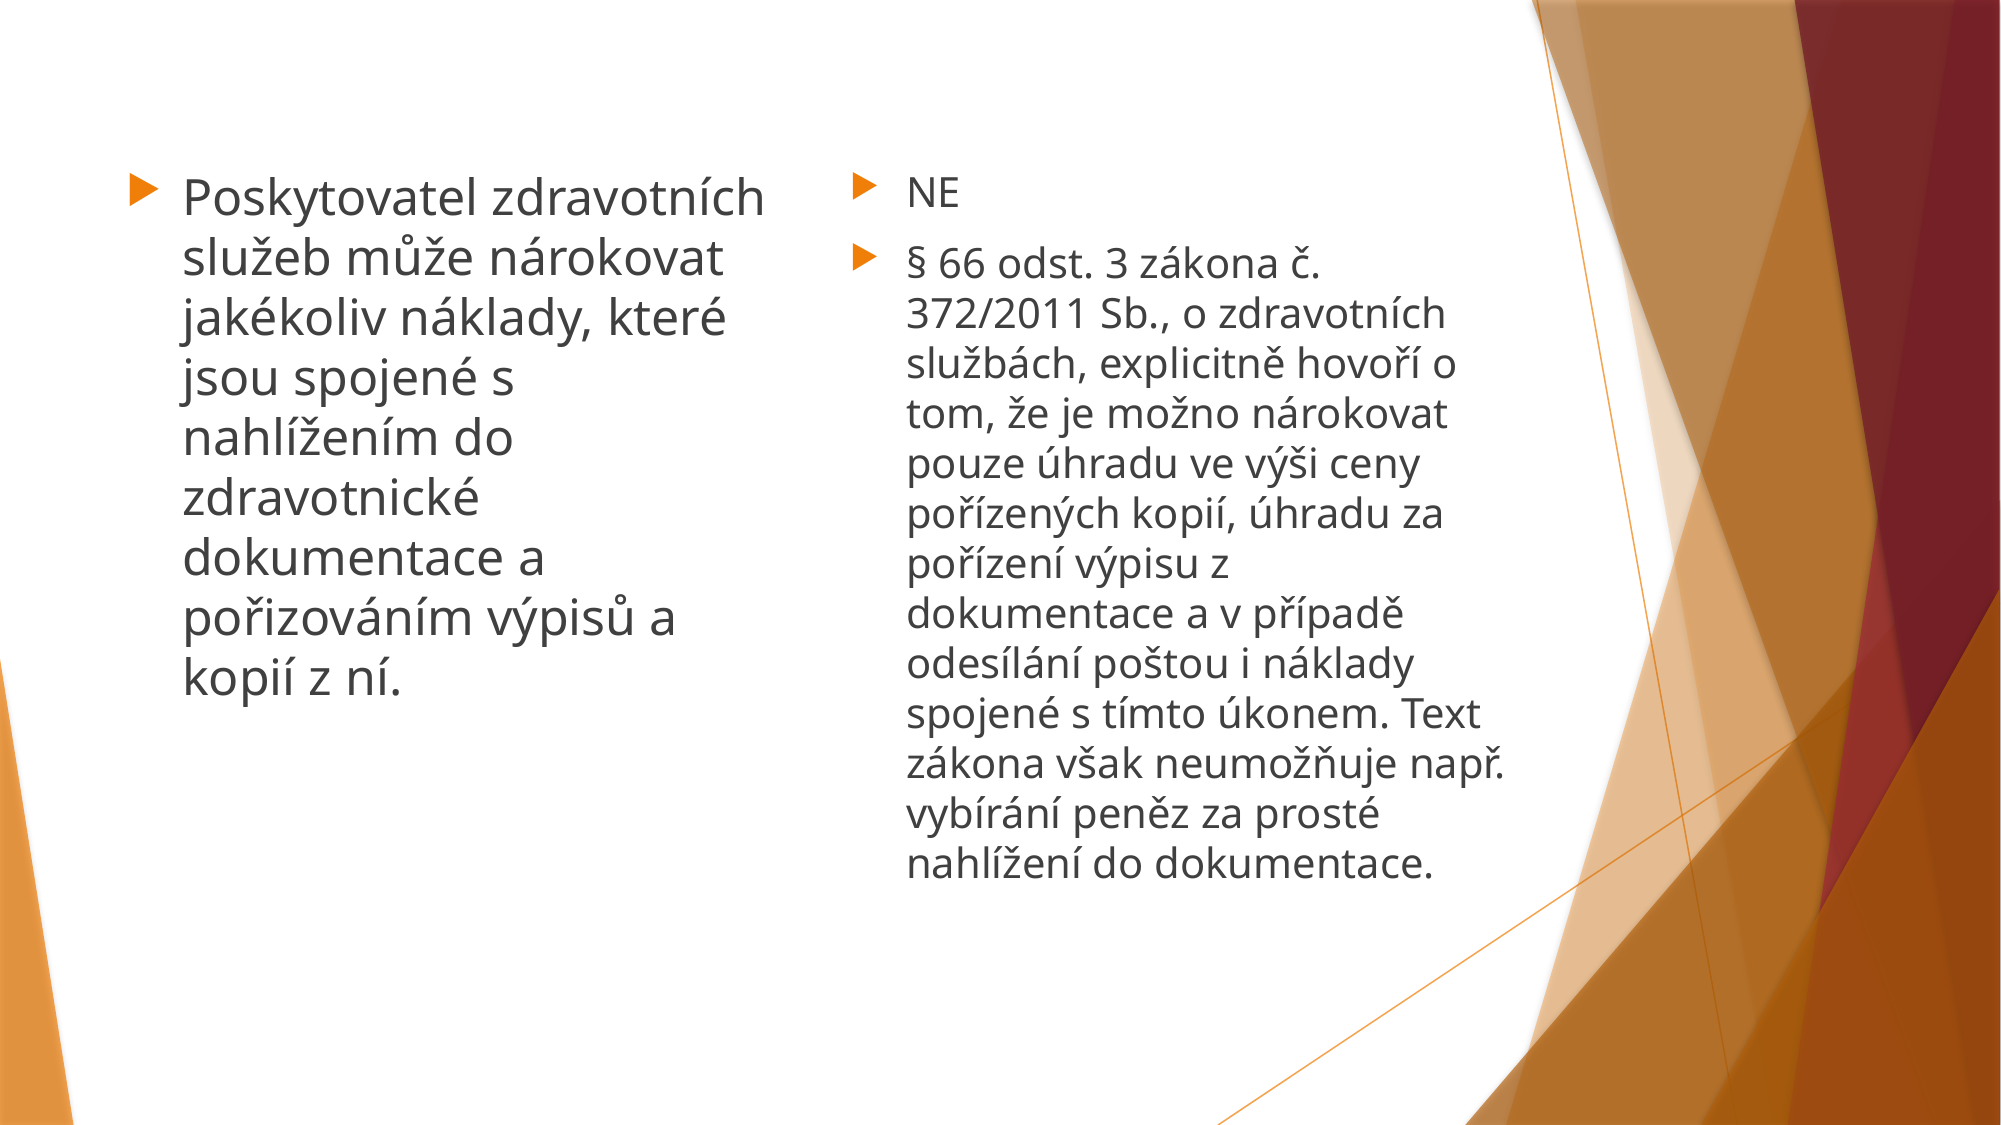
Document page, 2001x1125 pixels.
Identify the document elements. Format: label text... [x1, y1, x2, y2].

list NE § 66 odst. 3 zákona č. 372/2011 Sb., o zdravotních službách, explicitně hovoří o tom, že je možno nárokovat pouze úhradu ve výši ceny pořízených kopií, úhradu za pořízení výpisu z dokumentace a v případě odesílání poštou i náklady spojené s tímto úkonem. Text zákona však neumožňuje např. vybírání peněz za prosté nahlížení do dokumentace. [834, 157, 1522, 992]
list Poskytovatel zdravotních služeb může nárokovat jakékoliv náklady, které jsou spojené s nahlížením do zdravotnické dokumentace a pořizováním výpisů a kopií z ní. [111, 157, 798, 992]
